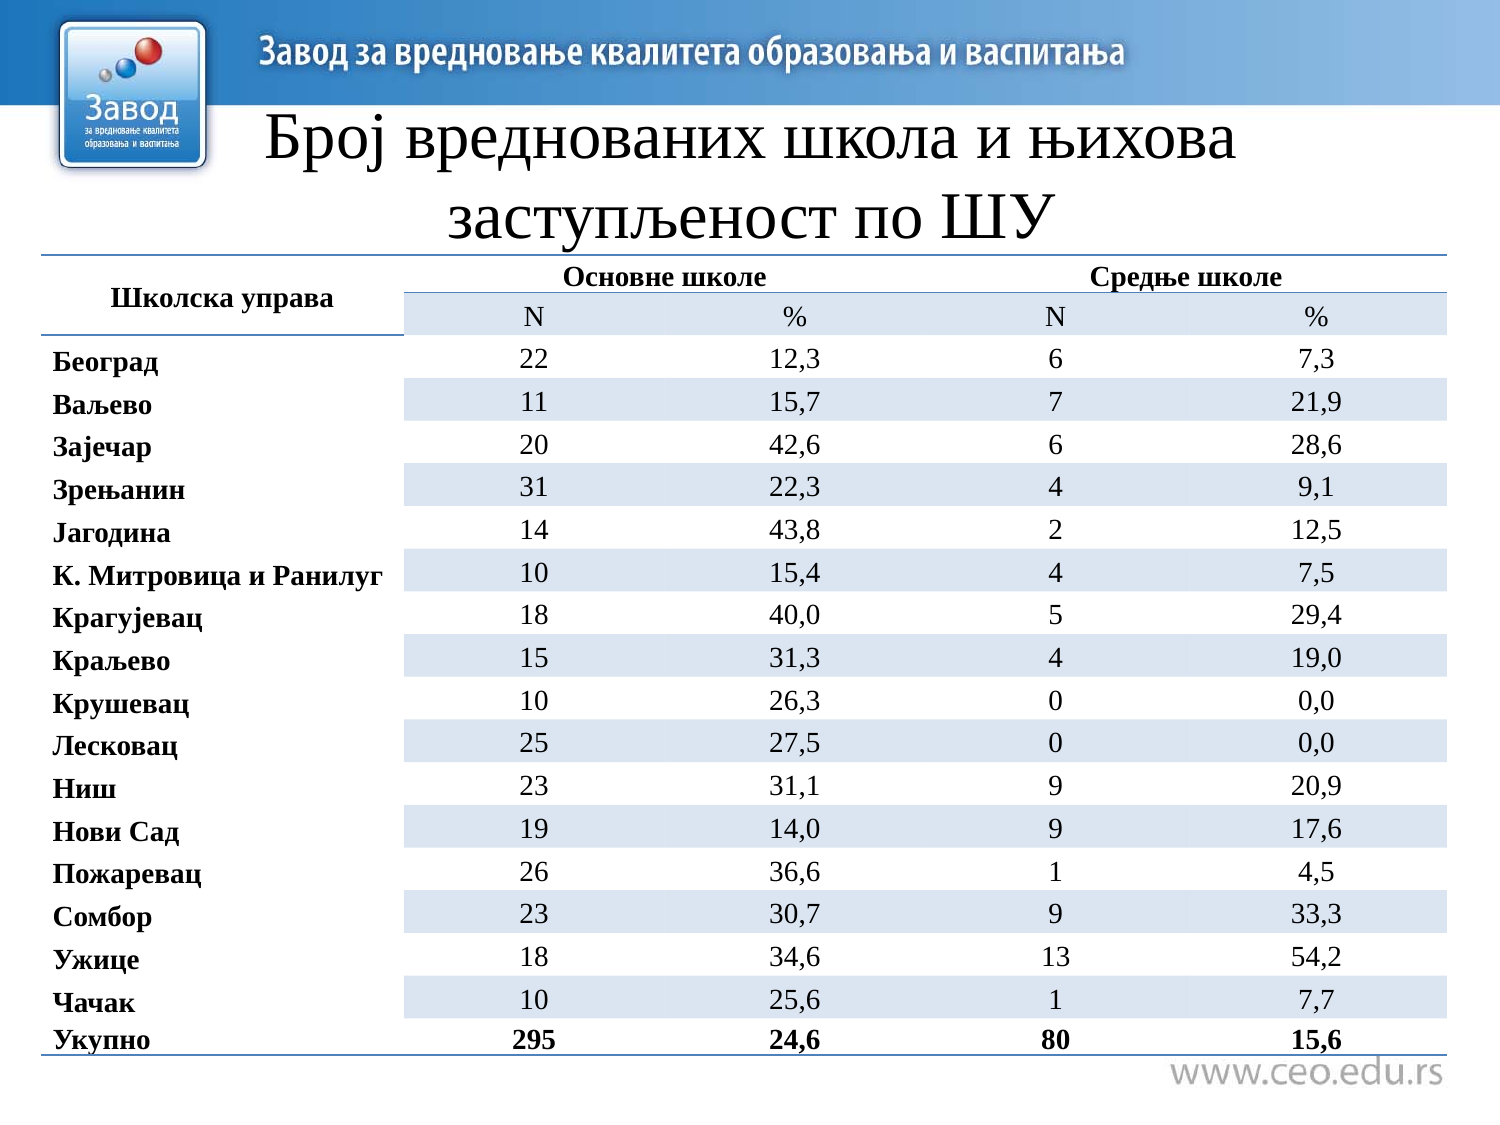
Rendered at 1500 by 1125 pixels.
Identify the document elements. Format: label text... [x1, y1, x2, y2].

table_cell 4 [925, 463, 1186, 506]
table_cell 14 [404, 506, 665, 549]
table_cell 9 [925, 762, 1186, 805]
table_cell 10 [404, 976, 665, 1018]
table_cell 23 [404, 762, 665, 805]
table_cell 36,6 [665, 848, 925, 890]
picture [0, 0, 1500, 1125]
table_cell Нови Сад [41, 805, 404, 848]
table_cell 27,5 [665, 719, 925, 762]
table_cell 7,3 [1186, 335, 1447, 378]
table_cell N [925, 293, 1186, 335]
table_cell 33,3 [1186, 890, 1447, 933]
table_cell 26 [404, 848, 665, 890]
table_cell Сомбор [41, 890, 404, 933]
table_cell 29,4 [1186, 591, 1447, 634]
table_cell 9 [925, 805, 1186, 848]
table_cell 22 [404, 335, 665, 378]
table_cell Чачак [41, 976, 404, 1018]
table_cell 21,9 [1186, 378, 1447, 421]
table_cell 34,6 [665, 933, 925, 976]
table_cell 13 [925, 933, 1186, 976]
table_cell 43,8 [665, 506, 925, 549]
table_header Школска управа [41, 256, 404, 334]
table_cell 23 [404, 890, 665, 933]
table_cell 15,6 [1186, 1018, 1447, 1054]
table_cell 22,3 [665, 463, 925, 506]
table_cell 31,3 [665, 634, 925, 677]
table_cell 54,2 [1186, 933, 1447, 976]
table_cell 1 [925, 848, 1186, 890]
table_cell 7 [925, 378, 1186, 421]
table_cell 31,1 [665, 762, 925, 805]
table_cell 20,9 [1186, 762, 1447, 805]
table_cell Крагујевац [41, 591, 404, 634]
table_cell Зрењанин [41, 463, 404, 506]
table_cell % [1186, 293, 1447, 335]
table_cell 0 [925, 677, 1186, 719]
table_cell 30,7 [665, 890, 925, 933]
table_cell Краљево [41, 634, 404, 677]
table_cell 6 [925, 335, 1186, 378]
table_cell % [665, 293, 925, 335]
table_cell 7,5 [1186, 549, 1447, 591]
table_cell 0,0 [1186, 719, 1447, 762]
table_header Средње школе [925, 256, 1447, 292]
table_cell 19 [404, 805, 665, 848]
table_cell 295 [404, 1018, 665, 1054]
table_cell 4 [925, 634, 1186, 677]
table_cell N [404, 293, 665, 335]
table_cell 4 [925, 549, 1186, 591]
table_cell 4,5 [1186, 848, 1447, 890]
table_cell К. Митровица и Ранилуг [41, 549, 404, 591]
table_cell 10 [404, 677, 665, 719]
table_cell 31 [404, 463, 665, 506]
table_cell 12,5 [1186, 506, 1447, 549]
table_cell Ниш [41, 762, 404, 805]
table_cell 15 [404, 634, 665, 677]
title Број вреднованих школа и њихова заступљеност по ШУ [76, 78, 1427, 254]
table_cell Зајечар [41, 421, 404, 463]
table_cell 10 [404, 549, 665, 591]
table_cell Крушевац [41, 677, 404, 719]
table_cell Јагодина [41, 506, 404, 549]
table_cell 25,6 [665, 976, 925, 1018]
table_cell Укупно [41, 1018, 404, 1054]
table_cell Ужице [41, 933, 404, 976]
table_cell 12,3 [665, 335, 925, 378]
table_cell 9,1 [1186, 463, 1447, 506]
table_cell 25 [404, 719, 665, 762]
table_cell 2 [925, 506, 1186, 549]
table_cell Београд [41, 336, 404, 378]
table_cell 15,7 [665, 378, 925, 421]
table_cell 42,6 [665, 421, 925, 463]
table_cell 9 [925, 890, 1186, 933]
table_cell 20 [404, 421, 665, 463]
table_cell 0,0 [1186, 677, 1447, 719]
table_cell 1 [925, 976, 1186, 1018]
table_cell 80 [925, 1018, 1186, 1054]
table_cell Ваљево [41, 378, 404, 421]
table_cell Лесковац [41, 719, 404, 762]
table_cell 19,0 [1186, 634, 1447, 677]
table_cell 6 [925, 421, 1186, 463]
table_cell 40,0 [665, 591, 925, 634]
table_cell 14,0 [665, 805, 925, 848]
table_cell 15,4 [665, 549, 925, 591]
table_cell 26,3 [665, 677, 925, 719]
table_cell 0 [925, 719, 1186, 762]
table_cell 7,7 [1186, 976, 1447, 1018]
table_cell 5 [925, 591, 1186, 634]
table_cell 11 [404, 378, 665, 421]
table_cell 18 [404, 591, 665, 634]
table_cell Пожаревац [41, 848, 404, 890]
table_cell 18 [404, 933, 665, 976]
table_cell 24,6 [665, 1018, 925, 1054]
table_header Основне школе [404, 256, 925, 292]
table_cell 17,6 [1186, 805, 1447, 848]
table_cell 28,6 [1186, 421, 1447, 463]
